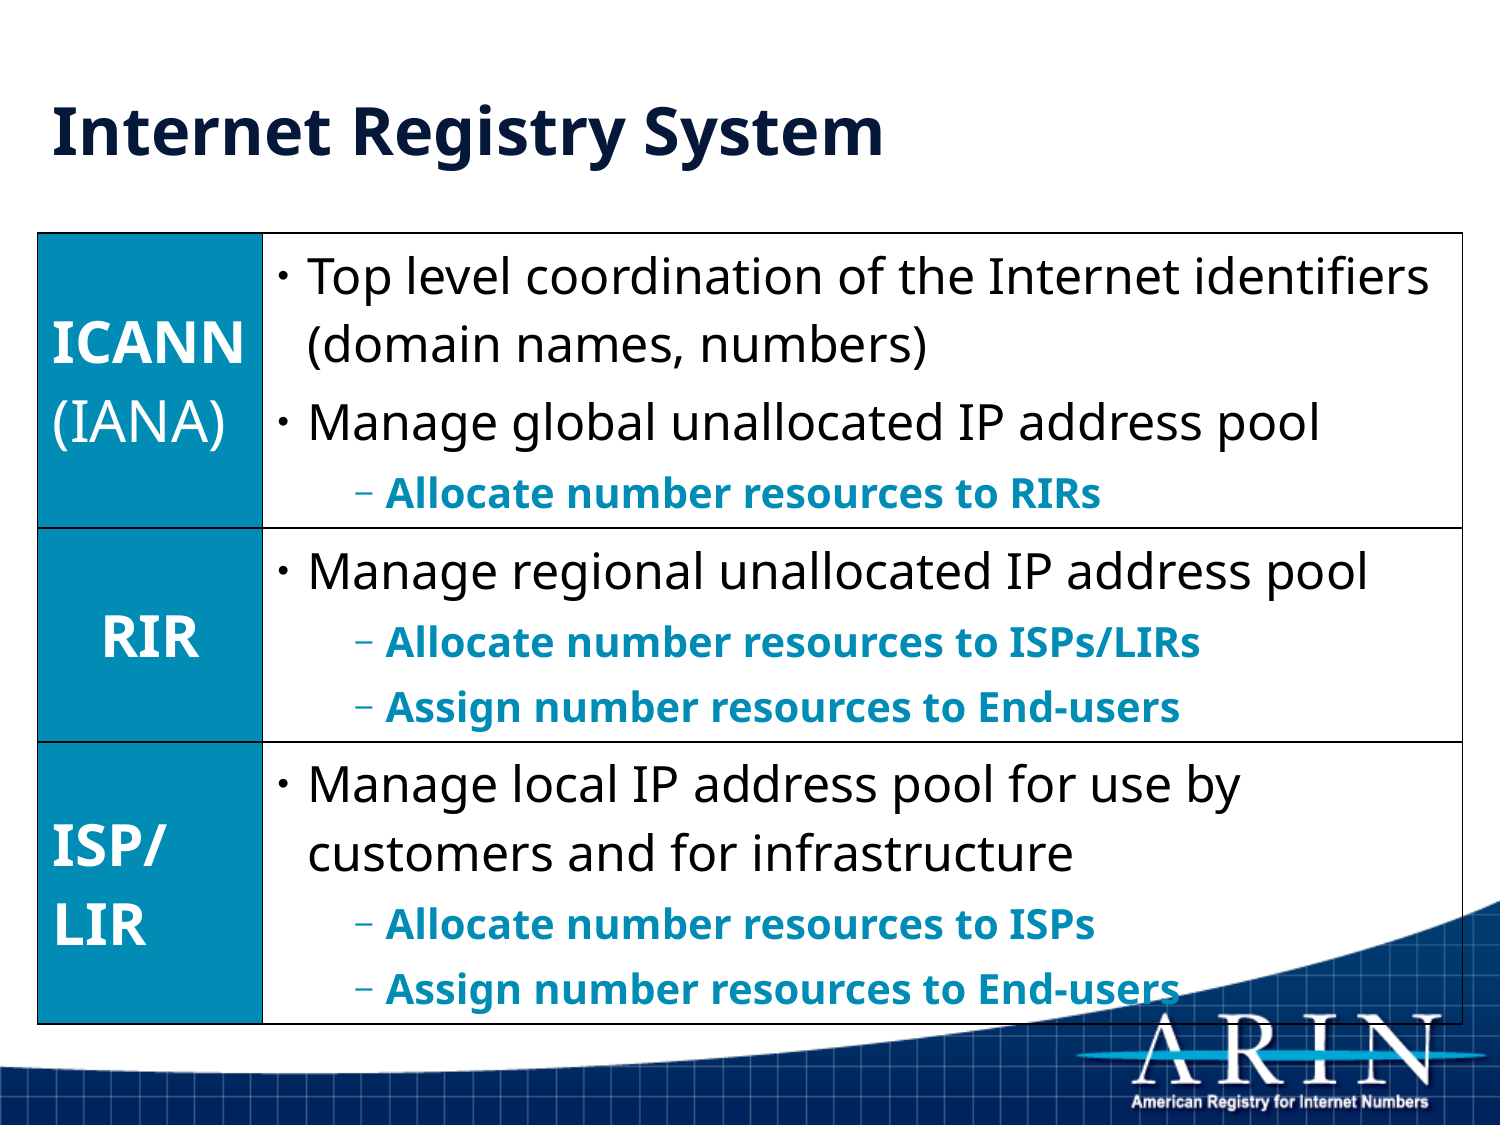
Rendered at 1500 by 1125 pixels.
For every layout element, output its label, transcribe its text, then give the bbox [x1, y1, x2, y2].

table_cell Manage local IP address pool for use by customers and for infrastructure Allocate number resources to ISPs Assign number resources to End-users [263, 743, 1462, 1023]
picture [0, 899, 1500, 1125]
table_header ICANN(IANA) [38, 234, 262, 527]
title Internet Registry System [37, 44, 1463, 213]
table_cell ISP/LIR [38, 743, 262, 1023]
table_cell Manage regional unallocated IP address pool Allocate number resources to ISPs/LIRs Assign number resources to End-users [263, 529, 1462, 741]
table_cell RIR [38, 529, 262, 741]
table_header Top level coordination of the Internet identifiers (domain names, numbers) Manage global unallocated IP address pool Allocate number resources to RIRs [263, 234, 1462, 527]
